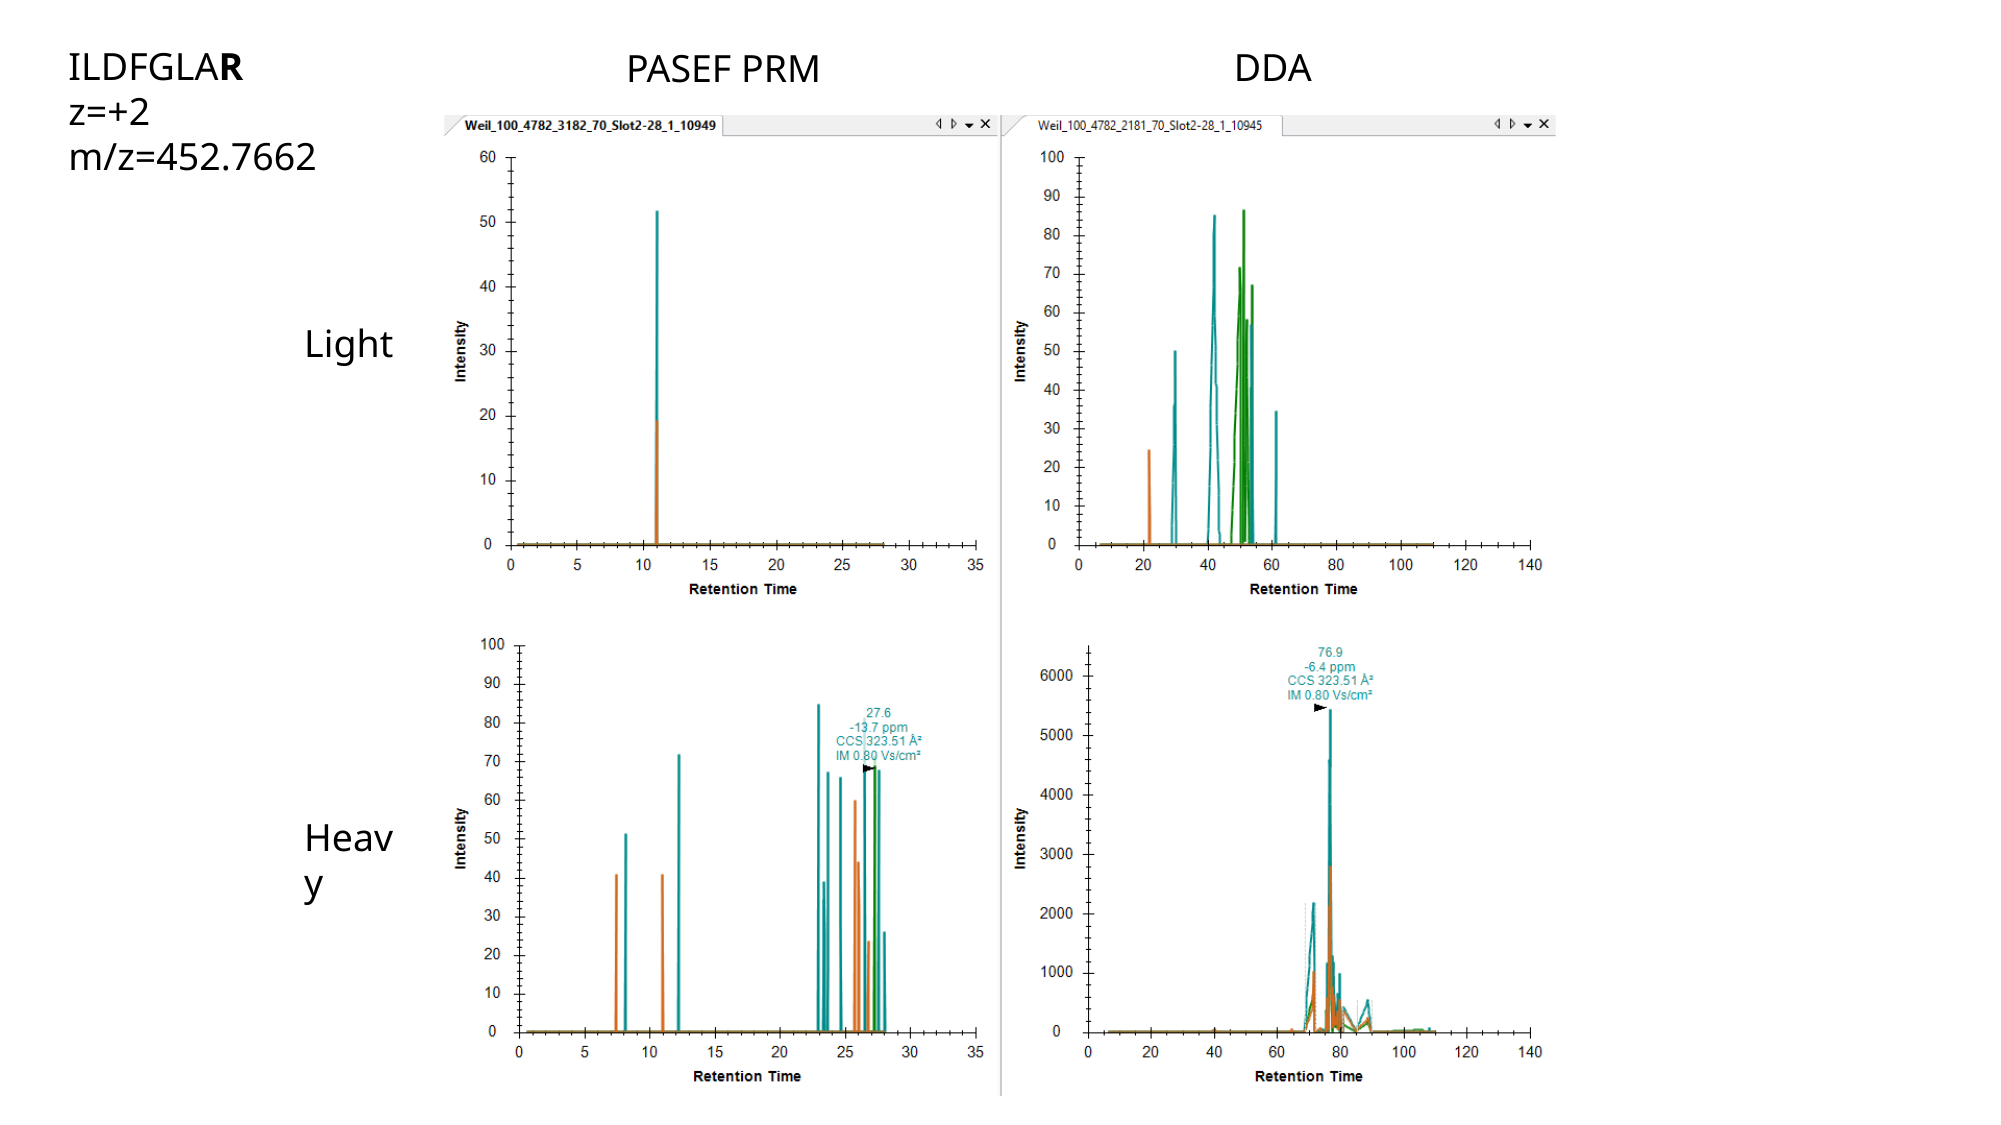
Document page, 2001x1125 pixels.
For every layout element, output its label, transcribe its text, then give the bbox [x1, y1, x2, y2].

text_box ILDFGLAR z=+2 m/z=452.7662 [53, 35, 1054, 185]
text_box DDA [1218, 36, 1327, 97]
text_box Heavy [289, 806, 426, 912]
picture [443, 115, 1557, 1096]
text_box Light [289, 312, 412, 373]
